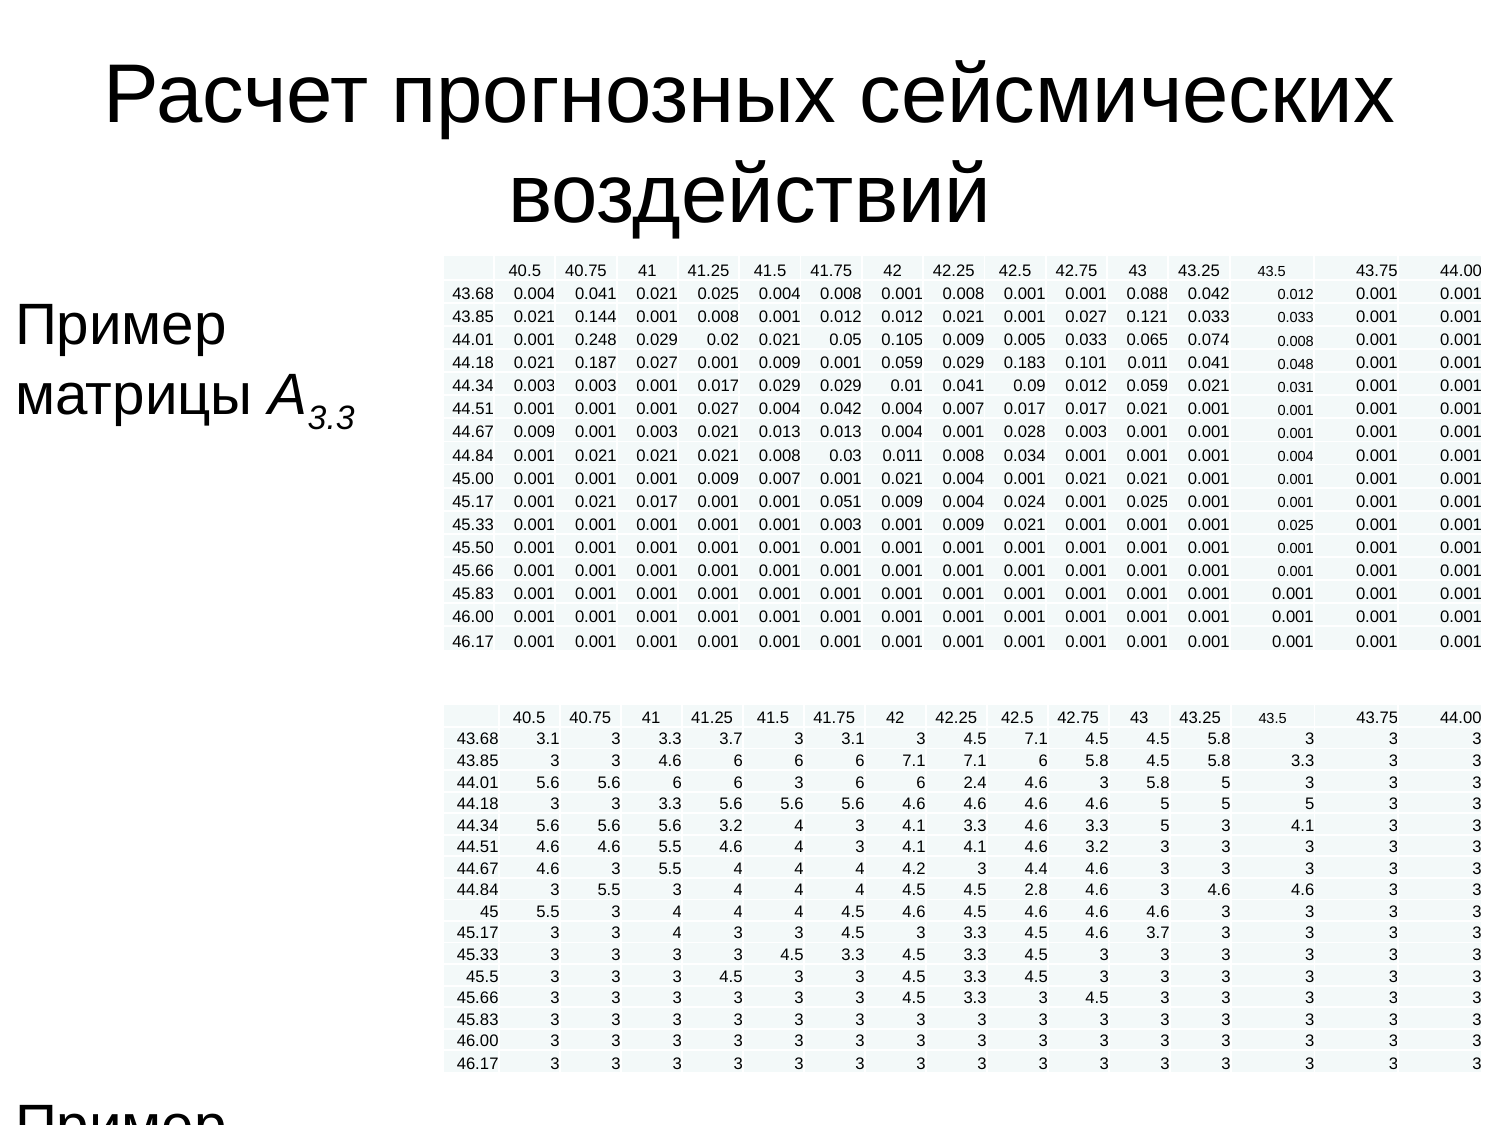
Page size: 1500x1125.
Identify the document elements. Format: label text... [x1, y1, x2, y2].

table_cell 0.001 [495, 465, 554, 487]
table_cell 0.01 [863, 373, 922, 394]
table_cell 0.004 [863, 396, 922, 417]
table_cell 0.001 [1108, 604, 1167, 625]
table_cell 0.017 [985, 396, 1045, 417]
table_cell 0.001 [1399, 373, 1481, 394]
table_cell 3.3 [927, 987, 986, 1006]
table_cell 3 [1399, 900, 1481, 920]
table_cell 44.51 [444, 836, 498, 855]
table_cell 0.013 [740, 419, 800, 441]
table_cell 4.5 [866, 987, 925, 1006]
table_cell 0.009 [740, 350, 800, 371]
table_cell 3 [1110, 965, 1169, 985]
table_cell 4.6 [622, 749, 681, 769]
table_cell 0.028 [985, 419, 1045, 441]
table_cell 3 [1399, 987, 1481, 1006]
table_cell 43.85 [444, 749, 498, 769]
table_cell 4.5 [683, 965, 742, 985]
table_cell 0.001 [679, 581, 738, 602]
table_cell 0.021 [679, 442, 738, 464]
table_cell 0.001 [1315, 327, 1397, 348]
table_cell 3 [1399, 965, 1481, 985]
table_cell 0.001 [1169, 627, 1229, 650]
table_cell 4.6 [1171, 879, 1230, 899]
table_cell 0.001 [679, 350, 738, 371]
table_cell 0.008 [924, 281, 984, 302]
table_cell 0.021 [1047, 465, 1106, 487]
table_cell 3.3 [927, 814, 986, 834]
table_cell 0.001 [1315, 350, 1397, 371]
table_header 43.5 [1231, 256, 1313, 279]
table_cell 0.001 [1047, 581, 1106, 602]
table_cell 4 [683, 900, 742, 920]
table_cell 0.001 [801, 604, 861, 625]
table_cell 0.001 [1231, 465, 1313, 487]
table_cell 0.001 [495, 512, 554, 533]
table_cell 3 [1232, 987, 1314, 1006]
table_cell 4.5 [988, 922, 1047, 942]
table_header 41.25 [679, 256, 738, 279]
table_cell 0.001 [1315, 512, 1397, 533]
table_cell 0.105 [863, 327, 922, 348]
table_cell 4.2 [866, 857, 925, 877]
table_cell 3.3 [1049, 814, 1108, 834]
table_cell 0.001 [618, 304, 677, 325]
table_cell 0.001 [985, 465, 1045, 487]
table_cell 3 [622, 1030, 681, 1049]
table_cell 0.021 [495, 350, 554, 371]
table_cell 3 [1110, 1008, 1169, 1028]
table_cell 5 [1110, 814, 1169, 834]
table_cell 4.5 [927, 900, 986, 920]
table_cell 45.33 [444, 943, 498, 963]
table_cell 0.001 [1315, 281, 1397, 302]
table_cell 4 [805, 857, 864, 877]
table_cell 3.3 [622, 793, 681, 812]
table_cell 3 [866, 1008, 925, 1028]
table_cell 0.008 [1231, 327, 1313, 348]
table_cell 0.059 [863, 350, 922, 371]
table_cell 44.01 [444, 771, 498, 791]
table_cell 4.6 [1110, 900, 1169, 920]
table_cell 3 [1315, 922, 1397, 942]
table_cell 0.001 [556, 627, 616, 650]
table_cell 3 [1315, 965, 1397, 985]
table_cell 0.007 [924, 396, 984, 417]
table_cell 3 [1232, 1030, 1314, 1049]
table_cell 0.001 [924, 604, 984, 625]
table_cell 4 [683, 857, 742, 877]
table_cell 5.5 [500, 900, 559, 920]
table_cell 5.8 [1110, 771, 1169, 791]
table_cell 0.001 [1315, 604, 1397, 625]
table_cell 3 [1049, 965, 1108, 985]
table_cell 0.001 [556, 535, 616, 556]
table_cell 4.6 [500, 836, 559, 855]
table_cell 0.001 [1169, 535, 1229, 556]
table_header 41.25 [683, 705, 742, 726]
table_cell 4.6 [866, 900, 925, 920]
table_cell 0.024 [985, 489, 1045, 510]
table_cell 0.101 [1047, 350, 1106, 371]
table_cell 0.001 [740, 558, 800, 579]
table_cell 0.004 [740, 281, 800, 302]
table_cell 0.001 [1169, 419, 1229, 441]
table_cell 0.021 [1169, 373, 1229, 394]
table_cell 5 [1171, 793, 1230, 812]
table_cell 0.007 [740, 465, 800, 487]
table_cell 5.6 [500, 814, 559, 834]
table_cell 3 [744, 728, 803, 748]
table_cell 3 [1049, 1008, 1108, 1028]
table_cell 0.001 [618, 512, 677, 533]
table_cell 0.001 [924, 419, 984, 441]
table_cell 0.001 [1315, 373, 1397, 394]
table_cell 0.001 [679, 604, 738, 625]
table_cell 0.033 [1169, 304, 1229, 325]
table_cell 0.001 [1399, 558, 1481, 579]
table_cell 0.021 [618, 281, 677, 302]
table_cell 0.001 [495, 327, 554, 348]
table_cell 0.021 [740, 327, 800, 348]
table_cell 4 [744, 879, 803, 899]
table_cell 43.68 [455, 281, 493, 302]
table_cell 3 [1399, 922, 1481, 942]
table_cell 0.001 [740, 535, 800, 556]
table_cell 3 [500, 1051, 559, 1072]
table_cell 0.001 [1399, 304, 1481, 325]
table_cell 4 [622, 922, 681, 942]
table_cell 0.001 [801, 535, 861, 556]
table_cell 5.8 [1049, 749, 1108, 769]
table_cell 0.004 [495, 281, 554, 302]
table_cell 6 [683, 771, 742, 791]
table_cell 6 [683, 749, 742, 769]
table_cell 3 [1171, 965, 1230, 985]
table_cell 0.001 [556, 604, 616, 625]
table_cell 0.001 [1315, 535, 1397, 556]
table_header 43 [1110, 705, 1169, 726]
table_cell 3 [1315, 771, 1397, 791]
table_cell 4.6 [1049, 879, 1108, 899]
table_cell 0.001 [1315, 304, 1397, 325]
table_cell 0.004 [1231, 442, 1313, 464]
table_header 41.75 [801, 256, 861, 279]
table_header 41.5 [740, 256, 800, 279]
table_cell 3 [1399, 836, 1481, 855]
table_cell 0.065 [1108, 327, 1167, 348]
table_cell 3 [561, 1030, 620, 1049]
table_cell 4.5 [927, 879, 986, 899]
table_cell 3 [1315, 943, 1397, 963]
table_cell 0.001 [1231, 396, 1313, 417]
table_cell 0.001 [1169, 396, 1229, 417]
table_cell 3 [927, 857, 986, 877]
table_cell 0.001 [1399, 419, 1481, 441]
table_cell 3.7 [1110, 922, 1169, 942]
table_cell 3 [1315, 814, 1397, 834]
table_cell 0.051 [801, 489, 861, 510]
table_cell 3 [866, 922, 925, 942]
table_cell 0.005 [985, 327, 1045, 348]
table_cell 0.021 [618, 442, 677, 464]
table_cell 0.001 [801, 350, 861, 371]
table_cell 4.5 [805, 922, 864, 942]
table_cell 0.001 [863, 512, 922, 533]
table_cell 0.001 [1315, 419, 1397, 441]
table_cell 3 [1232, 771, 1314, 791]
table_cell 0.012 [863, 304, 922, 325]
table_cell 44.84 [444, 879, 498, 899]
table_cell 3 [1171, 1051, 1230, 1072]
table_cell 5.5 [622, 857, 681, 877]
table_cell 4.5 [866, 965, 925, 985]
table_cell 0.001 [1047, 489, 1106, 510]
table_cell 3 [1171, 1008, 1230, 1028]
table_cell 0.001 [495, 627, 554, 650]
table_cell 45 [444, 900, 498, 920]
table_cell 5.8 [1171, 749, 1230, 769]
table_cell 4.6 [927, 793, 986, 812]
table_cell 3 [744, 1008, 803, 1028]
table_cell 44.34 [444, 814, 498, 834]
table_header 43.75 [1315, 705, 1397, 726]
table_cell 0.004 [924, 465, 984, 487]
table_cell 46.17 [444, 1051, 498, 1072]
table_cell 3 [1315, 1030, 1397, 1049]
table_cell 3 [622, 879, 681, 899]
table_cell 46.00 [455, 604, 493, 625]
table_cell 3 [1315, 987, 1397, 1006]
table_cell 3.7 [683, 728, 742, 748]
table_cell 0.021 [863, 465, 922, 487]
table_cell 4 [744, 814, 803, 834]
table_cell 0.001 [1169, 465, 1229, 487]
table_cell 3 [1399, 814, 1481, 834]
table_cell 6 [805, 771, 864, 791]
table_cell 0.012 [1047, 373, 1106, 394]
table_cell 4 [805, 879, 864, 899]
table_cell 4 [744, 836, 803, 855]
table_cell 3 [561, 965, 620, 985]
table_cell 0.001 [556, 558, 616, 579]
table_cell 3 [500, 1008, 559, 1028]
table_header 41.75 [805, 705, 864, 726]
table_cell 0.248 [556, 327, 616, 348]
table_cell 3 [622, 965, 681, 985]
table_cell 0.001 [740, 581, 800, 602]
table_cell 0.029 [618, 327, 677, 348]
table_cell 0.008 [679, 304, 738, 325]
table_cell 0.009 [863, 489, 922, 510]
table_cell 3 [1232, 943, 1314, 963]
table_cell 0.001 [1231, 627, 1313, 650]
table_cell 0.001 [1399, 489, 1481, 510]
table_header 41 [618, 256, 677, 279]
table_cell 5 [1171, 771, 1230, 791]
table_cell 4.5 [805, 900, 864, 920]
table_cell 0.001 [1169, 604, 1229, 625]
table_cell 3 [1110, 943, 1169, 963]
table_cell 45.66 [444, 987, 498, 1006]
table_header 40.5 [495, 256, 554, 279]
table_cell 3.2 [683, 814, 742, 834]
table_cell 3 [1171, 836, 1230, 855]
table_cell 3 [927, 1030, 986, 1049]
table_cell 4 [744, 857, 803, 877]
table_cell 3 [683, 1008, 742, 1028]
table_cell 0.001 [1399, 327, 1481, 348]
table_cell 3 [1171, 922, 1230, 942]
table_cell 3 [805, 987, 864, 1006]
table_cell 0.008 [924, 442, 984, 464]
table_cell 0.001 [985, 604, 1045, 625]
table_cell 3 [561, 728, 620, 748]
table_cell 3 [1110, 987, 1169, 1006]
table_cell 5.8 [1171, 728, 1230, 748]
table_cell 6 [988, 749, 1047, 769]
table_cell 6 [622, 771, 681, 791]
table_cell 3 [1315, 1008, 1397, 1028]
table_cell 0.001 [1399, 442, 1481, 464]
table_cell 0.009 [495, 419, 554, 441]
table_cell 45.66 [455, 558, 493, 579]
table_cell 0.025 [1108, 489, 1167, 510]
table_cell 3 [1171, 857, 1230, 877]
table_cell 45.50 [455, 535, 493, 556]
table_header 41.5 [744, 705, 803, 726]
table_cell 3.3 [927, 922, 986, 942]
table_cell 4.6 [988, 900, 1047, 920]
table_cell 4.5 [1110, 728, 1169, 748]
table_cell 3 [561, 1051, 620, 1072]
table_cell 0.001 [618, 604, 677, 625]
table_header 42 [863, 256, 922, 279]
table_cell 3 [805, 814, 864, 834]
table_cell 0.021 [495, 304, 554, 325]
table_cell 44.18 [444, 793, 498, 812]
table_cell 3 [1110, 1051, 1169, 1072]
table_cell 0.001 [1399, 627, 1481, 650]
table_cell 0.001 [1231, 581, 1313, 602]
table_cell 4.6 [1049, 922, 1108, 942]
table_cell 3 [683, 987, 742, 1006]
table_cell 0.121 [1108, 304, 1167, 325]
table_cell 45.17 [444, 922, 498, 942]
table_cell 44.18 [455, 350, 493, 371]
table_cell 0.001 [801, 465, 861, 487]
table_cell 3 [561, 749, 620, 769]
table_cell 3 [1171, 814, 1230, 834]
table_cell 3 [1049, 771, 1108, 791]
table_cell 0.001 [679, 627, 738, 650]
table_cell 3 [1399, 879, 1481, 899]
table_cell 0.059 [1108, 373, 1167, 394]
table_cell 0.001 [1231, 489, 1313, 510]
table_cell 0.001 [1108, 535, 1167, 556]
table_cell 3 [1110, 857, 1169, 877]
table_cell 0.003 [556, 373, 616, 394]
table_cell 3 [1315, 793, 1397, 812]
table_cell 3 [744, 922, 803, 942]
table_cell 0.042 [1169, 281, 1229, 302]
table_cell 3 [1110, 1030, 1169, 1049]
table_cell 4.6 [1049, 900, 1108, 920]
table_cell 0.003 [495, 373, 554, 394]
table_cell 3 [866, 728, 925, 748]
table_cell 3 [500, 987, 559, 1006]
table_header 42.75 [1047, 256, 1106, 279]
table_cell 0.001 [1399, 396, 1481, 417]
table_cell 0.001 [495, 535, 554, 556]
table_cell 5.5 [622, 836, 681, 855]
table_cell 0.001 [1047, 627, 1106, 650]
table_cell 0.001 [1399, 535, 1481, 556]
table_cell 4.1 [866, 836, 925, 855]
table_cell 0.009 [924, 512, 984, 533]
table_cell 0.041 [1169, 350, 1229, 371]
table_cell 0.033 [1231, 304, 1313, 325]
table_cell 3 [1232, 836, 1314, 855]
table_cell 0.001 [863, 535, 922, 556]
table_cell 0.001 [679, 489, 738, 510]
table_cell 0.021 [556, 489, 616, 510]
table_cell 5.6 [622, 814, 681, 834]
table_header 42.25 [927, 705, 986, 726]
table_cell 3 [500, 1030, 559, 1049]
table_cell 44.84 [455, 442, 493, 464]
table_cell 0.001 [924, 627, 984, 650]
table_cell 0.001 [1047, 512, 1106, 533]
table_cell 4.5 [866, 879, 925, 899]
table_cell 0.001 [1315, 489, 1397, 510]
table_cell 43.68 [455, 728, 498, 748]
table_cell 0.001 [863, 627, 922, 650]
table_cell 0.001 [985, 627, 1045, 650]
table_header 43.25 [1169, 256, 1229, 279]
table_cell 3 [683, 922, 742, 942]
table_cell 0.001 [1315, 396, 1397, 417]
table_cell 5 [1232, 793, 1314, 812]
table_cell 0.001 [1108, 558, 1167, 579]
table_cell 4.5 [988, 943, 1047, 963]
table_cell 4.5 [1110, 749, 1169, 769]
table_header 42 [866, 705, 925, 726]
table_cell 3.3 [1232, 749, 1314, 769]
table_cell 3 [500, 922, 559, 942]
table_cell 3 [1315, 749, 1397, 769]
table_cell 3 [1399, 1008, 1481, 1028]
table_cell 0.001 [1108, 512, 1167, 533]
table_cell 44.01 [455, 327, 493, 348]
table_cell 0.001 [1315, 558, 1397, 579]
table_cell 0.001 [801, 627, 861, 650]
table_cell 0.001 [495, 581, 554, 602]
table_cell 0.012 [801, 304, 861, 325]
table_cell 0.001 [556, 581, 616, 602]
table_cell 0.001 [740, 512, 800, 533]
table_cell 0.001 [985, 535, 1045, 556]
table_cell 0.003 [801, 512, 861, 533]
table_cell 4.6 [988, 771, 1047, 791]
table_cell 0.001 [1231, 535, 1313, 556]
table_cell 0.074 [1169, 327, 1229, 348]
title Расчет прогнозных сейсмических воздействий [75, 45, 1425, 233]
table_cell 3.3 [622, 728, 681, 748]
table_cell 3 [561, 857, 620, 877]
table_cell 6 [866, 771, 925, 791]
table_header 42.5 [985, 256, 1045, 279]
table_header 43 [1108, 256, 1167, 279]
table_cell 0.013 [801, 419, 861, 441]
table_cell 0.001 [1169, 489, 1229, 510]
table_cell 0.001 [1231, 558, 1313, 579]
table_cell 0.001 [1315, 581, 1397, 602]
table_cell 5 [1110, 793, 1169, 812]
table_cell 4.6 [866, 793, 925, 812]
table_cell 0.001 [801, 581, 861, 602]
table_cell 0.001 [679, 558, 738, 579]
table_cell 44.67 [455, 419, 493, 441]
table_cell 4.4 [988, 857, 1047, 877]
table_header 40.75 [556, 256, 616, 279]
table_cell 0.001 [1169, 558, 1229, 579]
table_cell 0.012 [1231, 281, 1313, 302]
table_cell 0.041 [924, 373, 984, 394]
table_cell 3 [988, 1030, 1047, 1049]
table_cell 3 [988, 1051, 1047, 1072]
table_cell 3 [1232, 900, 1314, 920]
table_cell 0.001 [863, 281, 922, 302]
table_cell 0.001 [740, 604, 800, 625]
table_cell 0.017 [1047, 396, 1106, 417]
table_cell 3 [1399, 943, 1481, 963]
table_cell 0.003 [1047, 419, 1106, 441]
table_cell 6 [744, 749, 803, 769]
table_cell 3.2 [1049, 836, 1108, 855]
table_cell 0.027 [618, 350, 677, 371]
table_cell 4.5 [1049, 987, 1108, 1006]
table_cell 3 [744, 1030, 803, 1049]
table_cell 3 [927, 1008, 986, 1028]
table_cell 3 [1110, 836, 1169, 855]
table_cell 45.5 [444, 965, 498, 985]
table_cell 0.001 [556, 465, 616, 487]
table_cell 4.5 [1049, 728, 1108, 748]
table_cell 3.1 [805, 728, 864, 748]
table_cell 4.6 [1049, 857, 1108, 877]
table_cell 0.008 [740, 442, 800, 464]
table_cell 0.05 [801, 327, 861, 348]
table_cell 45.83 [444, 1008, 498, 1028]
table_cell 45.33 [455, 512, 493, 533]
table_cell 0.048 [1231, 350, 1313, 371]
table_cell 3 [1399, 1030, 1481, 1049]
table_cell 3 [866, 1051, 925, 1072]
table_cell 5.6 [561, 814, 620, 834]
table_cell 3 [1315, 836, 1397, 855]
table_cell 0.001 [1047, 442, 1106, 464]
table_cell 5.5 [561, 879, 620, 899]
table_cell 0.041 [556, 281, 616, 302]
table_cell 0.183 [985, 350, 1045, 371]
table_cell 3.1 [500, 728, 559, 748]
table_cell 0.011 [1108, 350, 1167, 371]
table_cell 0.001 [863, 581, 922, 602]
table_cell 45.00 [455, 465, 493, 487]
table_cell 0.001 [679, 535, 738, 556]
table_cell 0.001 [924, 581, 984, 602]
table_cell 3 [1171, 1030, 1230, 1049]
table_cell 5.6 [805, 793, 864, 812]
table_cell 0.001 [1231, 419, 1313, 441]
table_cell 0.001 [1108, 581, 1167, 602]
table_cell 7.1 [988, 728, 1047, 748]
table_cell 3 [1399, 1051, 1481, 1072]
table_cell 0.027 [1047, 304, 1106, 325]
table_cell 3 [1399, 857, 1481, 877]
table_cell 3 [1315, 728, 1397, 748]
table_cell 46.00 [444, 1030, 498, 1049]
table_cell 0.001 [1047, 535, 1106, 556]
table_cell 3 [1110, 879, 1169, 899]
table_cell 0.001 [1315, 442, 1397, 464]
table_cell 3 [1399, 728, 1481, 748]
table_cell 0.001 [924, 558, 984, 579]
table_header 43.25 [1171, 705, 1230, 726]
table_cell 0.001 [1169, 581, 1229, 602]
table_cell 4.6 [1232, 879, 1314, 899]
table_cell 3 [561, 1008, 620, 1028]
table_cell 0.001 [679, 512, 738, 533]
table_cell 0.088 [1108, 281, 1167, 302]
table_cell 4.5 [744, 943, 803, 963]
table_cell 0.021 [924, 304, 984, 325]
table_cell 0.001 [985, 558, 1045, 579]
table_cell 4.6 [500, 857, 559, 877]
table_cell 3 [500, 943, 559, 963]
table_cell 3 [500, 793, 559, 812]
table_cell 4.6 [988, 793, 1047, 812]
table_cell 0.001 [618, 465, 677, 487]
table_header 44.00 [1399, 705, 1481, 726]
table_cell 0.029 [740, 373, 800, 394]
table_cell 3 [805, 1030, 864, 1049]
table_cell 4.1 [866, 814, 925, 834]
table_cell 3 [622, 1008, 681, 1028]
table_cell 0.009 [679, 465, 738, 487]
table_cell 0.004 [863, 419, 922, 441]
table_cell 3 [561, 943, 620, 963]
table_header 41 [622, 705, 681, 726]
table_cell 43.85 [455, 304, 493, 325]
table_cell 0.001 [495, 442, 554, 464]
table_cell 0.001 [863, 604, 922, 625]
table_cell 0.001 [1399, 581, 1481, 602]
table_cell 3 [1171, 987, 1230, 1006]
table_cell 3 [1049, 1030, 1108, 1049]
table_header 40.5 [500, 705, 559, 726]
table_cell 3.3 [927, 943, 986, 963]
table_cell 4.6 [1049, 793, 1108, 812]
table_cell 0.001 [1399, 281, 1481, 302]
table_cell 0.009 [924, 327, 984, 348]
table_cell 0.042 [801, 396, 861, 417]
table_cell 0.001 [618, 396, 677, 417]
table_cell 44.34 [455, 373, 493, 394]
table_cell 0.001 [1399, 465, 1481, 487]
table_cell 3 [622, 1051, 681, 1072]
table_cell 0.011 [863, 442, 922, 464]
table_cell 0.03 [801, 442, 861, 464]
table_cell 4 [744, 900, 803, 920]
table_cell 6 [805, 749, 864, 769]
table_cell 0.001 [495, 558, 554, 579]
table_cell 0.021 [679, 419, 738, 441]
table_cell 0.001 [618, 535, 677, 556]
table_header [455, 705, 498, 726]
table_cell 0.017 [679, 373, 738, 394]
table_cell 3 [500, 879, 559, 899]
table_header 43.75 [1315, 256, 1397, 279]
table_cell 3 [744, 987, 803, 1006]
table_cell 4.5 [927, 728, 986, 748]
table_cell 0.021 [556, 442, 616, 464]
list Пример матрицы A3.3 Пример матрицы Mmax [0, 278, 455, 751]
table_cell 0.001 [1315, 627, 1397, 650]
table_cell 3 [744, 965, 803, 985]
table_header [444, 256, 493, 279]
table_cell 7.1 [866, 749, 925, 769]
table_cell 0.001 [985, 304, 1045, 325]
table_cell 4 [622, 900, 681, 920]
table_cell 0.021 [985, 512, 1045, 533]
table_cell 0.004 [740, 396, 800, 417]
table_cell 45.83 [455, 581, 493, 602]
table_cell 3 [500, 965, 559, 985]
table_cell 0.001 [740, 304, 800, 325]
table_cell 0.001 [740, 627, 800, 650]
table_cell 0.001 [495, 489, 554, 510]
table_cell 0.001 [556, 396, 616, 417]
table_cell 5.6 [744, 793, 803, 812]
table_cell 3 [1232, 965, 1314, 985]
table_cell 0.09 [985, 373, 1045, 394]
table_cell 0.001 [556, 419, 616, 441]
table_cell 3 [1399, 749, 1481, 769]
table_cell 44.67 [444, 857, 498, 877]
table_cell 4.6 [988, 836, 1047, 855]
table_cell 4.6 [683, 836, 742, 855]
table_cell 0.144 [556, 304, 616, 325]
table_cell 3 [500, 749, 559, 769]
table_cell 0.001 [740, 489, 800, 510]
table_cell 4.6 [561, 836, 620, 855]
table_cell 0.025 [1231, 512, 1313, 533]
table_cell 2.4 [927, 771, 986, 791]
table_cell 0.021 [1108, 396, 1167, 417]
table_cell 3 [1315, 900, 1397, 920]
table_cell 0.001 [1047, 281, 1106, 302]
table_cell 3 [1315, 879, 1397, 899]
table_cell 0.029 [924, 350, 984, 371]
table_cell 0.001 [1399, 512, 1481, 533]
table_cell 0.001 [1047, 604, 1106, 625]
table_cell 0.001 [924, 535, 984, 556]
table_cell 3 [1232, 1051, 1314, 1072]
table_header 42.75 [1049, 705, 1108, 726]
table_cell 3 [1171, 900, 1230, 920]
table_cell 0.001 [1169, 512, 1229, 533]
table_cell 4 [683, 879, 742, 899]
table_cell 0.001 [618, 627, 677, 650]
table_cell 3 [1315, 1051, 1397, 1072]
table_cell 0.001 [495, 604, 554, 625]
table_cell 3 [1399, 793, 1481, 812]
table_cell 0.001 [1399, 604, 1481, 625]
table_cell 45.17 [455, 489, 493, 510]
table_header 40.75 [561, 705, 620, 726]
table_cell 0.017 [618, 489, 677, 510]
table_cell 0.001 [618, 373, 677, 394]
table_cell 3 [805, 1051, 864, 1072]
table_header 42.25 [924, 256, 984, 279]
table_cell 0.031 [1231, 373, 1313, 394]
table_cell 0.029 [801, 373, 861, 394]
table_cell 0.001 [1169, 442, 1229, 464]
table_cell 0.001 [618, 581, 677, 602]
table_cell 3 [1232, 1008, 1314, 1028]
table_cell 3 [561, 987, 620, 1006]
table_cell 0.001 [1231, 604, 1313, 625]
table_cell 0.001 [618, 558, 677, 579]
table_cell 0.001 [1108, 419, 1167, 441]
table_cell 3 [1399, 771, 1481, 791]
table_cell 5.6 [683, 793, 742, 812]
table_cell 3 [561, 900, 620, 920]
table_cell 0.025 [679, 281, 738, 302]
table_cell 3.3 [805, 943, 864, 963]
table_cell 44.51 [455, 396, 493, 417]
table_cell 0.001 [1047, 558, 1106, 579]
table_cell 3 [561, 793, 620, 812]
table_cell 3 [805, 836, 864, 855]
table_header 43.5 [1232, 705, 1314, 726]
table_cell 0.001 [1108, 627, 1167, 650]
table_cell 3 [744, 1051, 803, 1072]
table_cell 0.034 [985, 442, 1045, 464]
table_cell 0.001 [1108, 442, 1167, 464]
table_cell 3 [1232, 857, 1314, 877]
table_cell 3 [561, 922, 620, 942]
table_cell 0.02 [679, 327, 738, 348]
table_cell 3 [683, 943, 742, 963]
table_cell 0.001 [801, 558, 861, 579]
table_cell 3 [805, 965, 864, 985]
table_cell 3.3 [927, 965, 986, 985]
table_cell 3 [1315, 857, 1397, 877]
table_cell 3 [683, 1051, 742, 1072]
table_cell 3 [744, 771, 803, 791]
table_cell 3 [622, 943, 681, 963]
table_cell 3 [1171, 943, 1230, 963]
table_cell 3 [866, 1030, 925, 1049]
table_cell 3 [1232, 922, 1314, 942]
table_cell 0.001 [556, 512, 616, 533]
table_cell 3 [683, 1030, 742, 1049]
table_cell 0.187 [556, 350, 616, 371]
table_header 42.5 [988, 705, 1047, 726]
table_cell 2.8 [988, 879, 1047, 899]
table_cell 4.1 [1232, 814, 1314, 834]
table_cell 3 [1049, 943, 1108, 963]
table_cell 3 [927, 1051, 986, 1072]
table_cell 0.001 [495, 396, 554, 417]
table_cell 46.17 [455, 627, 493, 650]
table_cell 0.008 [801, 281, 861, 302]
table_cell 0.001 [1315, 465, 1397, 487]
table_cell 3 [622, 987, 681, 1006]
table_header 44.00 [1399, 256, 1481, 279]
table_cell 3 [988, 1008, 1047, 1028]
table_cell 4.5 [988, 965, 1047, 985]
table_cell 0.001 [985, 281, 1045, 302]
table_cell 3 [1232, 728, 1314, 748]
table_cell 5.6 [500, 771, 559, 791]
table_cell 3 [988, 987, 1047, 1006]
table_cell 4.1 [927, 836, 986, 855]
table_cell 0.004 [924, 489, 984, 510]
table_cell 0.027 [679, 396, 738, 417]
table_cell 4.5 [866, 943, 925, 963]
table_cell 7.1 [927, 749, 986, 769]
table_cell 0.033 [1047, 327, 1106, 348]
table_cell 3 [1049, 1051, 1108, 1072]
table_cell 0.003 [618, 419, 677, 441]
table_cell 0.001 [1399, 350, 1481, 371]
table_cell 0.021 [1108, 465, 1167, 487]
table_cell 3 [805, 1008, 864, 1028]
table_cell 4.6 [988, 814, 1047, 834]
table_cell 5.6 [561, 771, 620, 791]
table_cell 0.001 [863, 558, 922, 579]
table_cell 0.001 [985, 581, 1045, 602]
